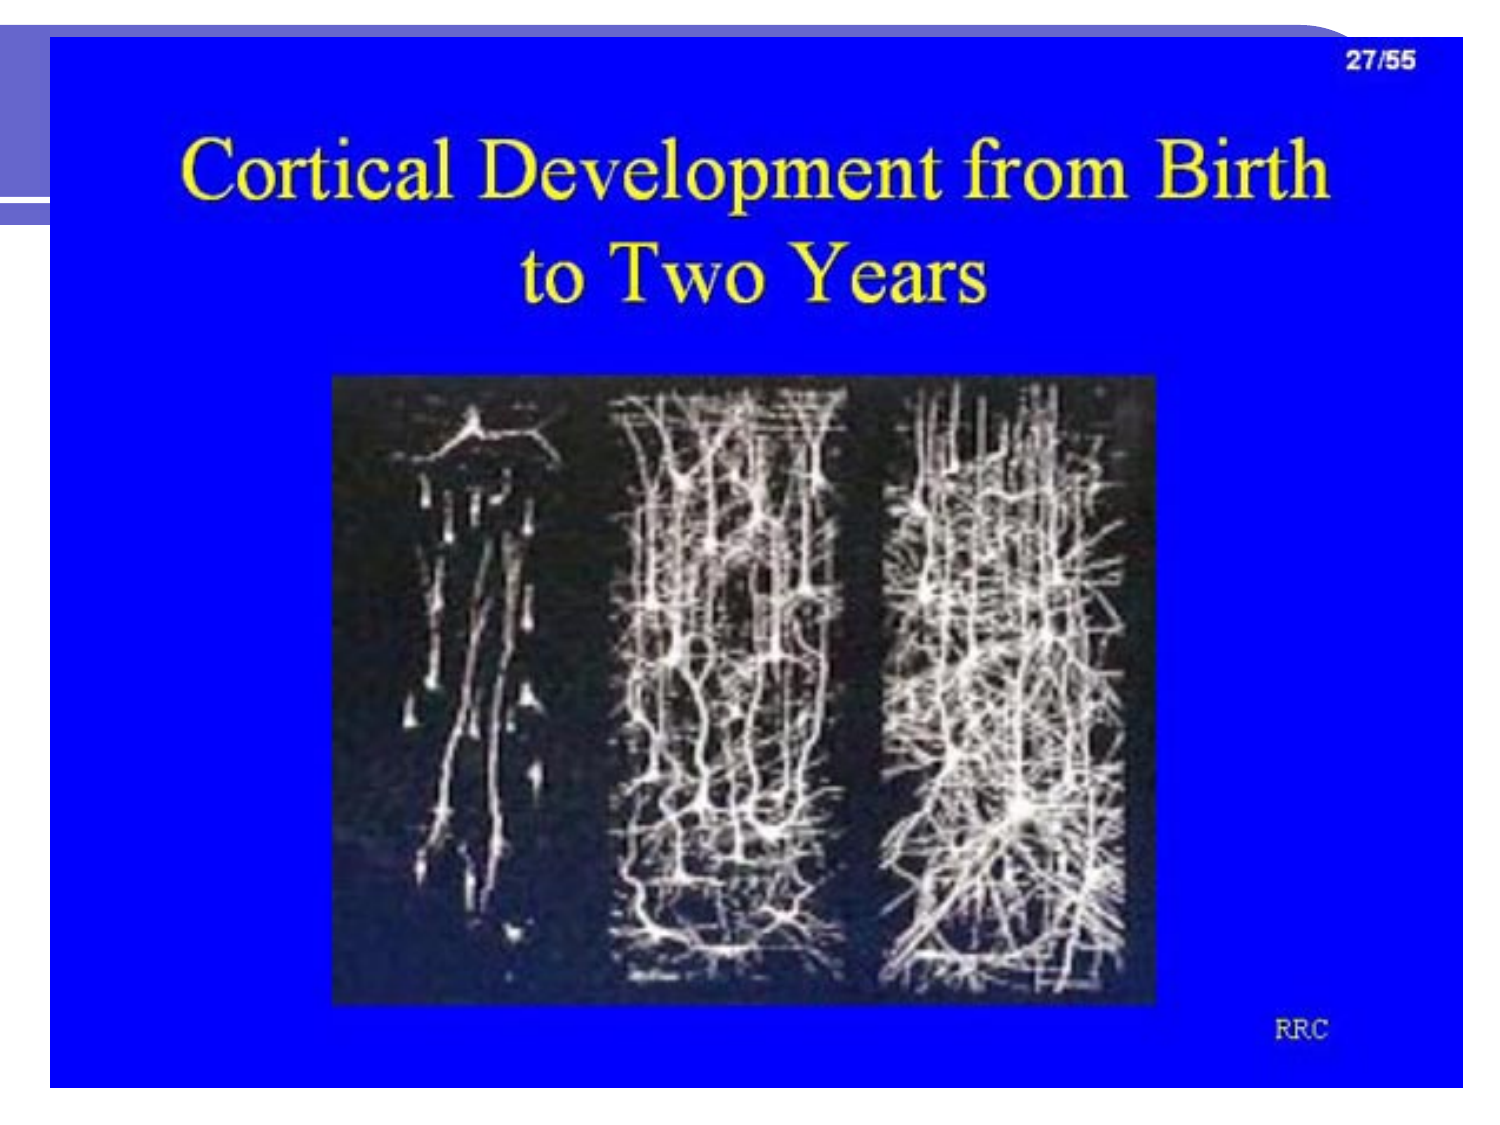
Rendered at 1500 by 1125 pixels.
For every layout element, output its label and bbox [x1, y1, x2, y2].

picture [49, 37, 1463, 1088]
